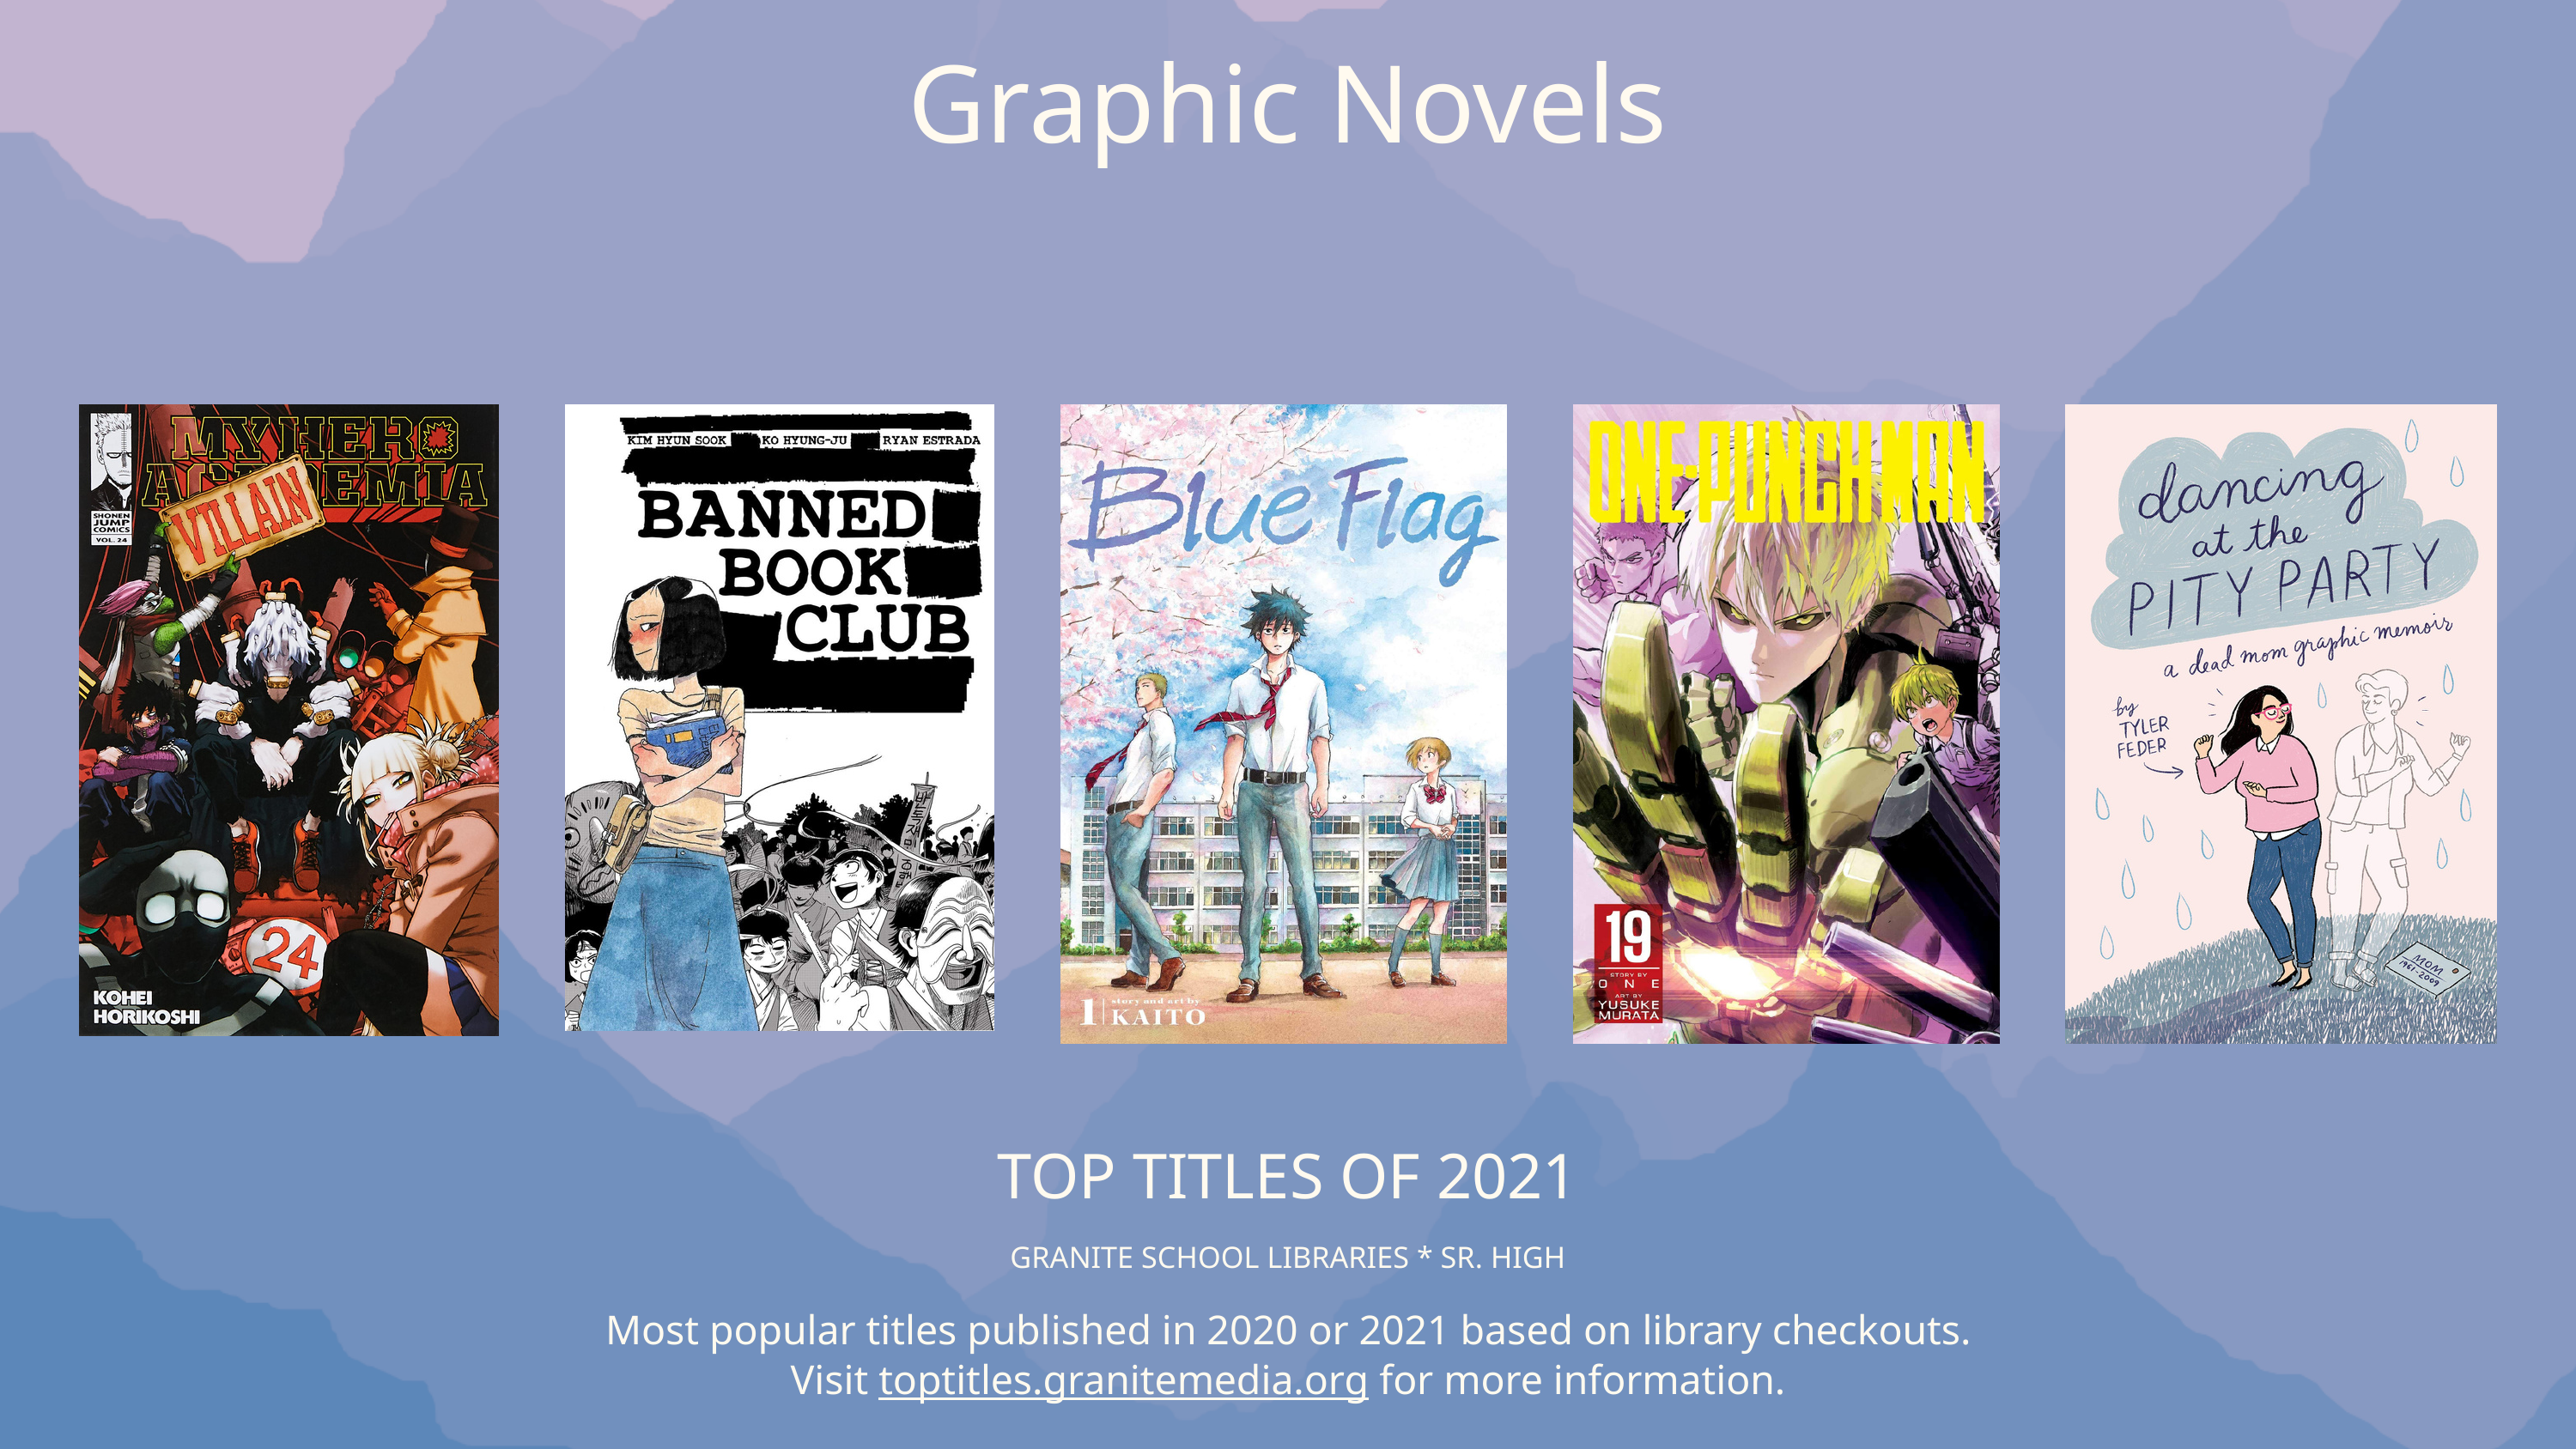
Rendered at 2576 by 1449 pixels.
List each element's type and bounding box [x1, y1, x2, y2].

text_box [78, 404, 2498, 1045]
picture [0, 0, 2576, 1449]
text_box [279, 1134, 2297, 1402]
